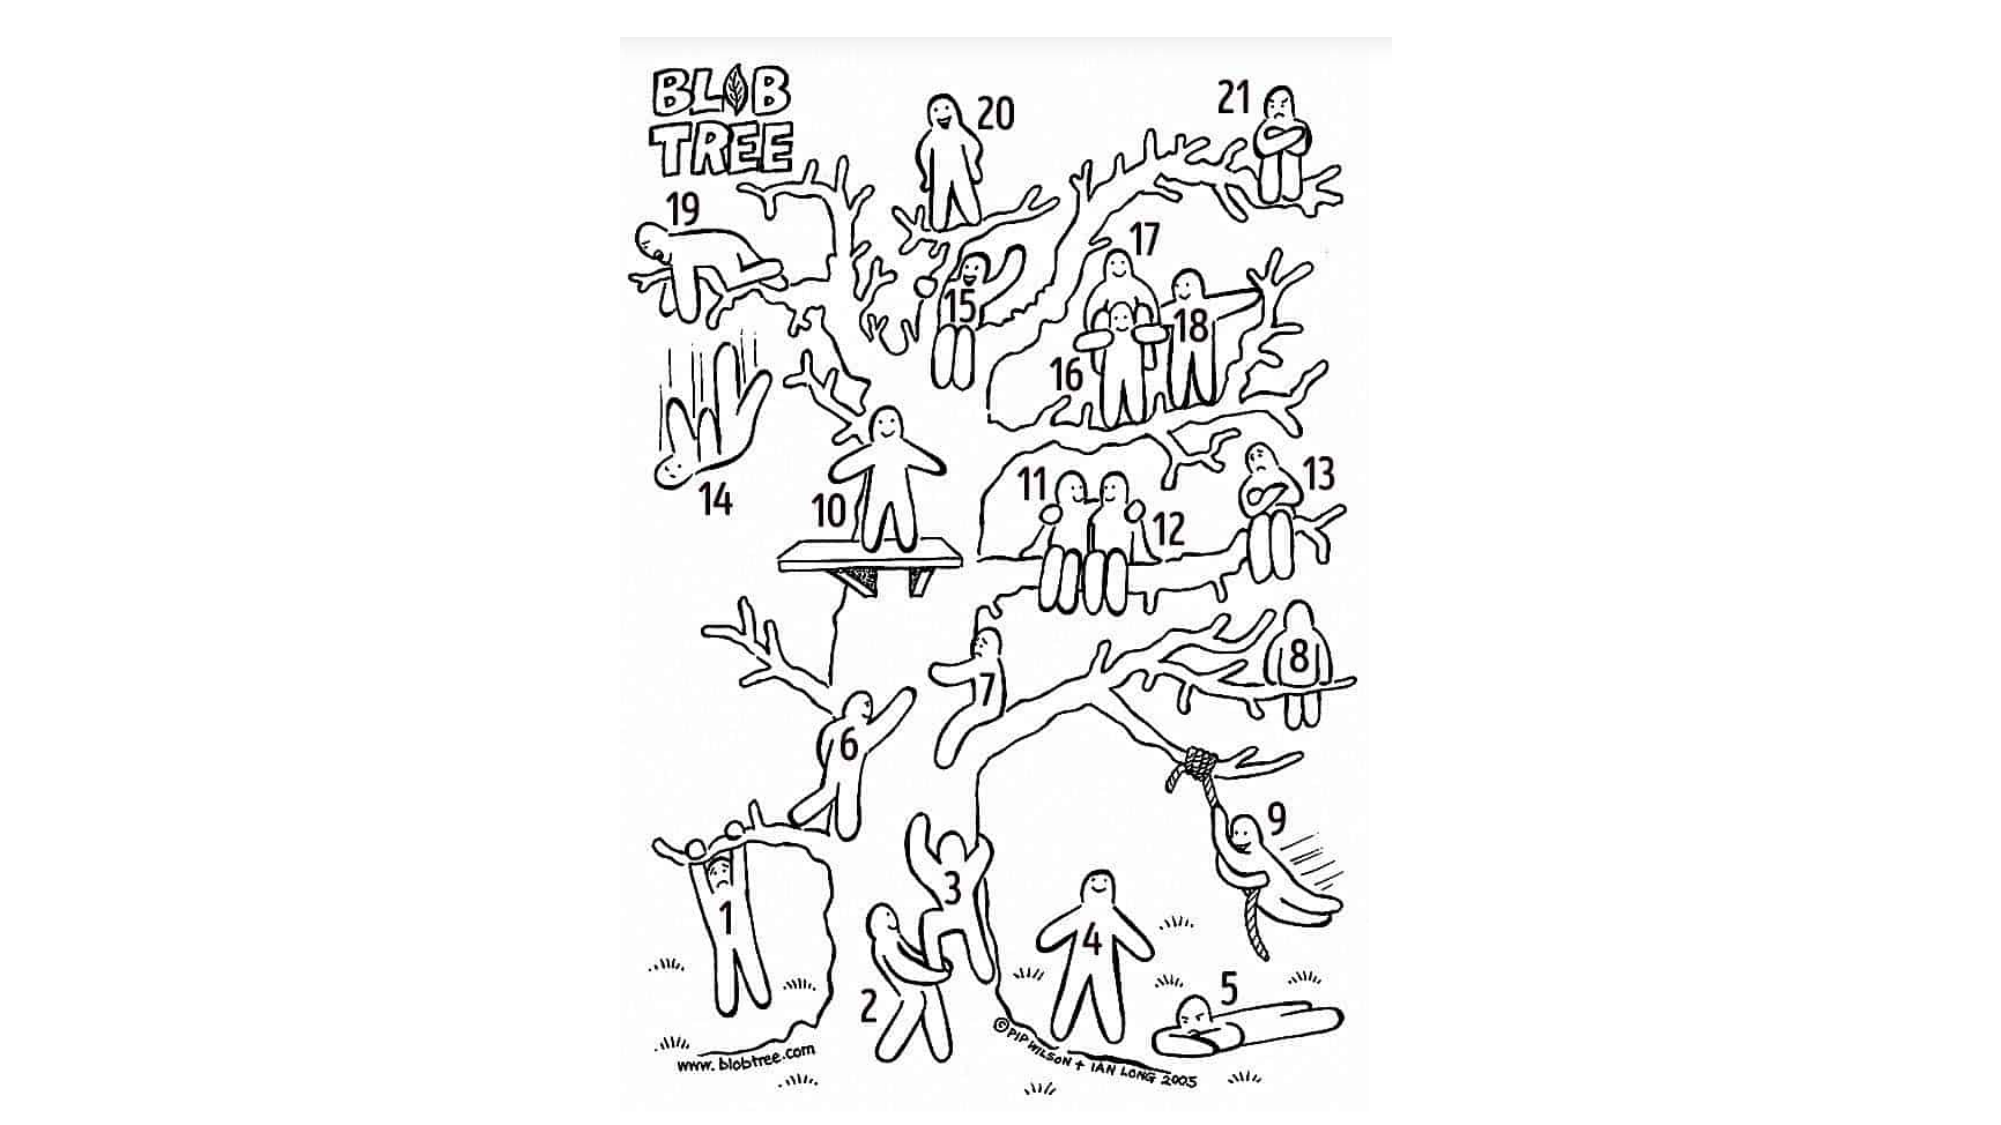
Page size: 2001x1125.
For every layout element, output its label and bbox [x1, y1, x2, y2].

picture [620, 37, 1392, 1125]
